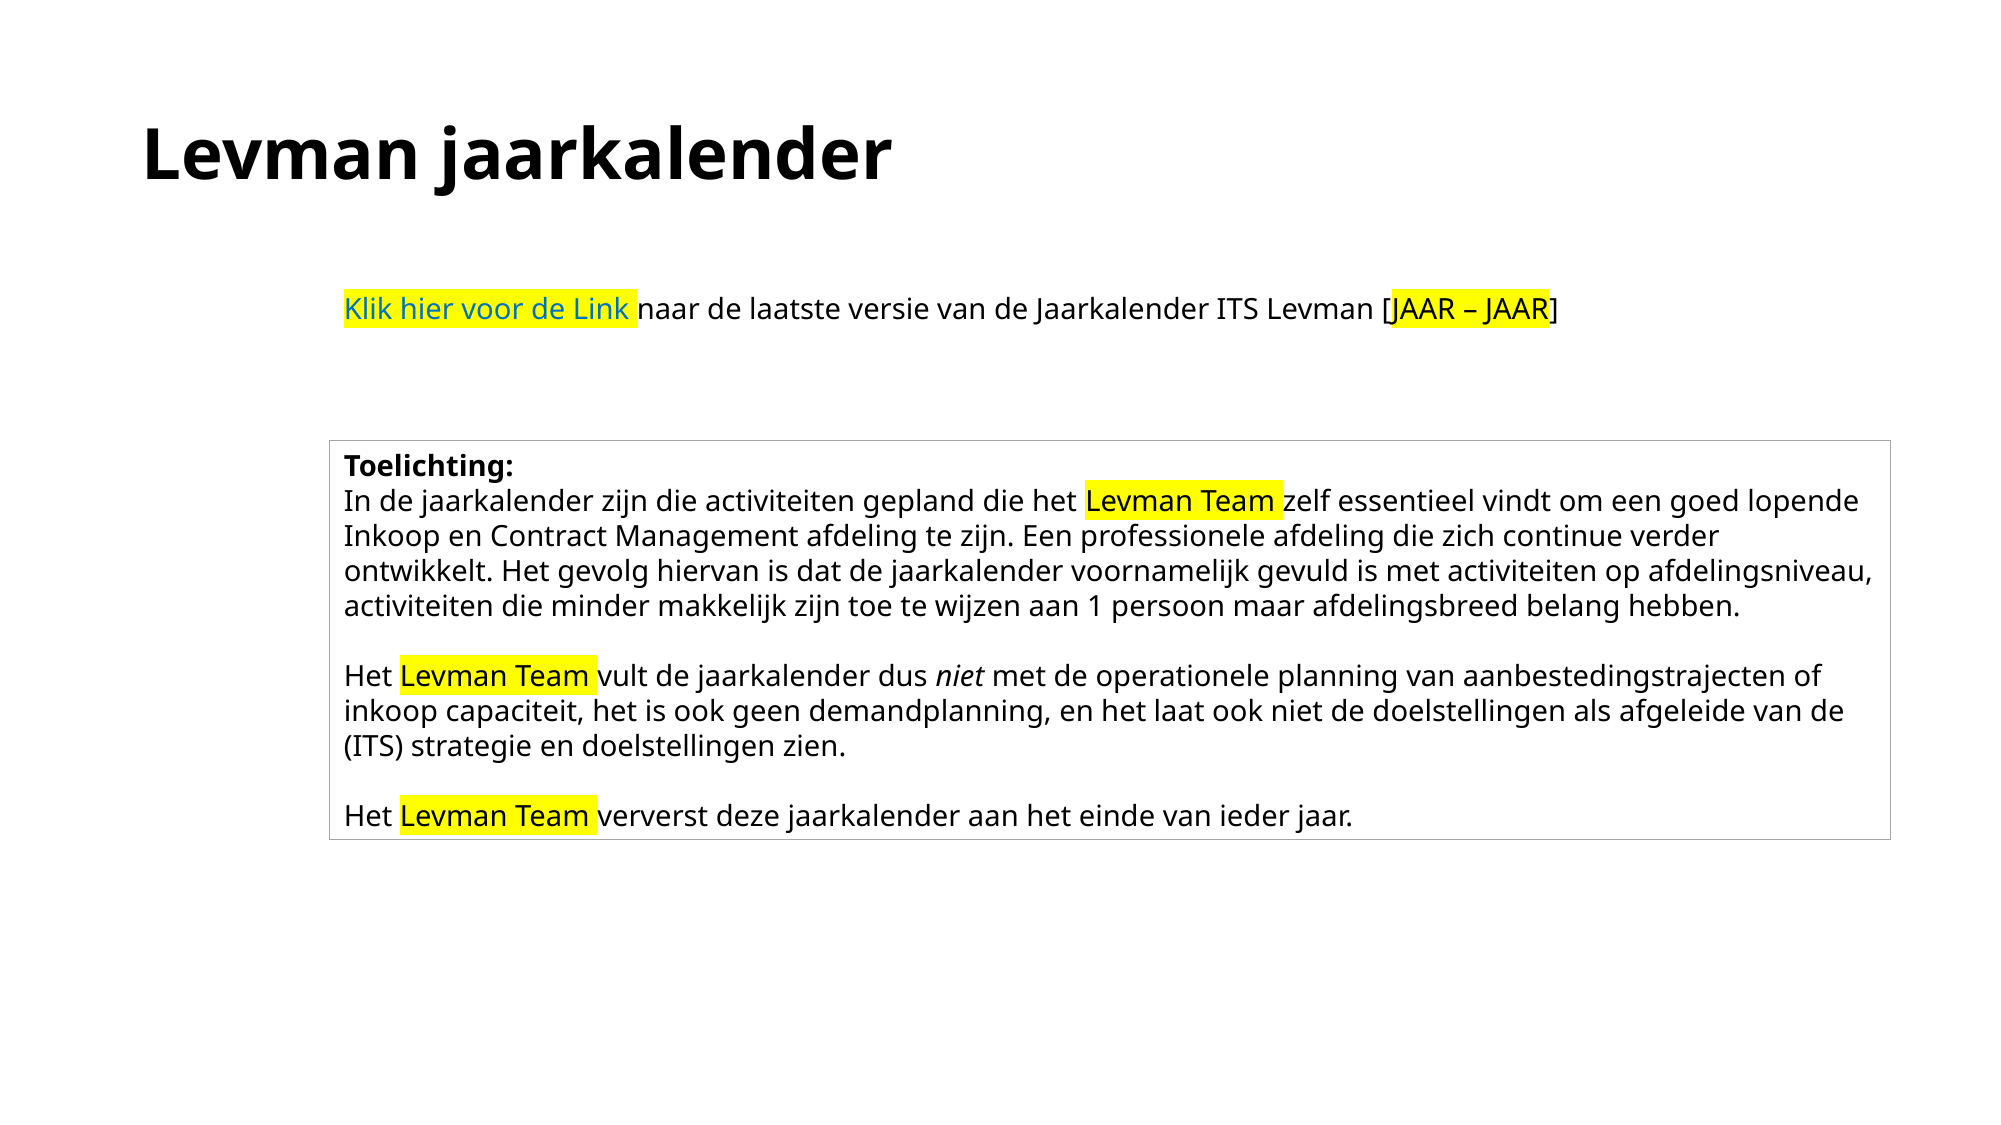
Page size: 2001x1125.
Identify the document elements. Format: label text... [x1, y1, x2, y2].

title Levman jaarkalender [141, 118, 1882, 175]
text_box Toelichting: In de jaarkalender zijn die activiteiten gepland die het Levman Team zelf essentieel vindt om een goed lopende Inkoop en Contract Management afdeling te zijn. Een professionele afdeling die zich continue verder ontwikkelt. Het gevolg hiervan is dat de jaarkalender voornamelijk gevuld is met activiteiten op afdelingsniveau, activiteiten die minder makkelijk zijn toe te wijzen aan 1 persoon maar afdelingsbreed belang hebben. Het Levman Team vult de jaarkalender dus niet met de operationele planning van aanbestedingstrajecten of inkoop capaciteit, het is ook geen demandplanning, en het laat ook niet de doelstellingen als afgeleide van de (ITS) strategie en doelstellingen zien. Het Levman Team ververst deze jaarkalender aan het einde van ieder jaar. [329, 440, 1891, 840]
text_box Klik hier voor de Link naar de laatste versie van de Jaarkalender ITS Levman [JAAR – JAAR] [329, 283, 1911, 368]
